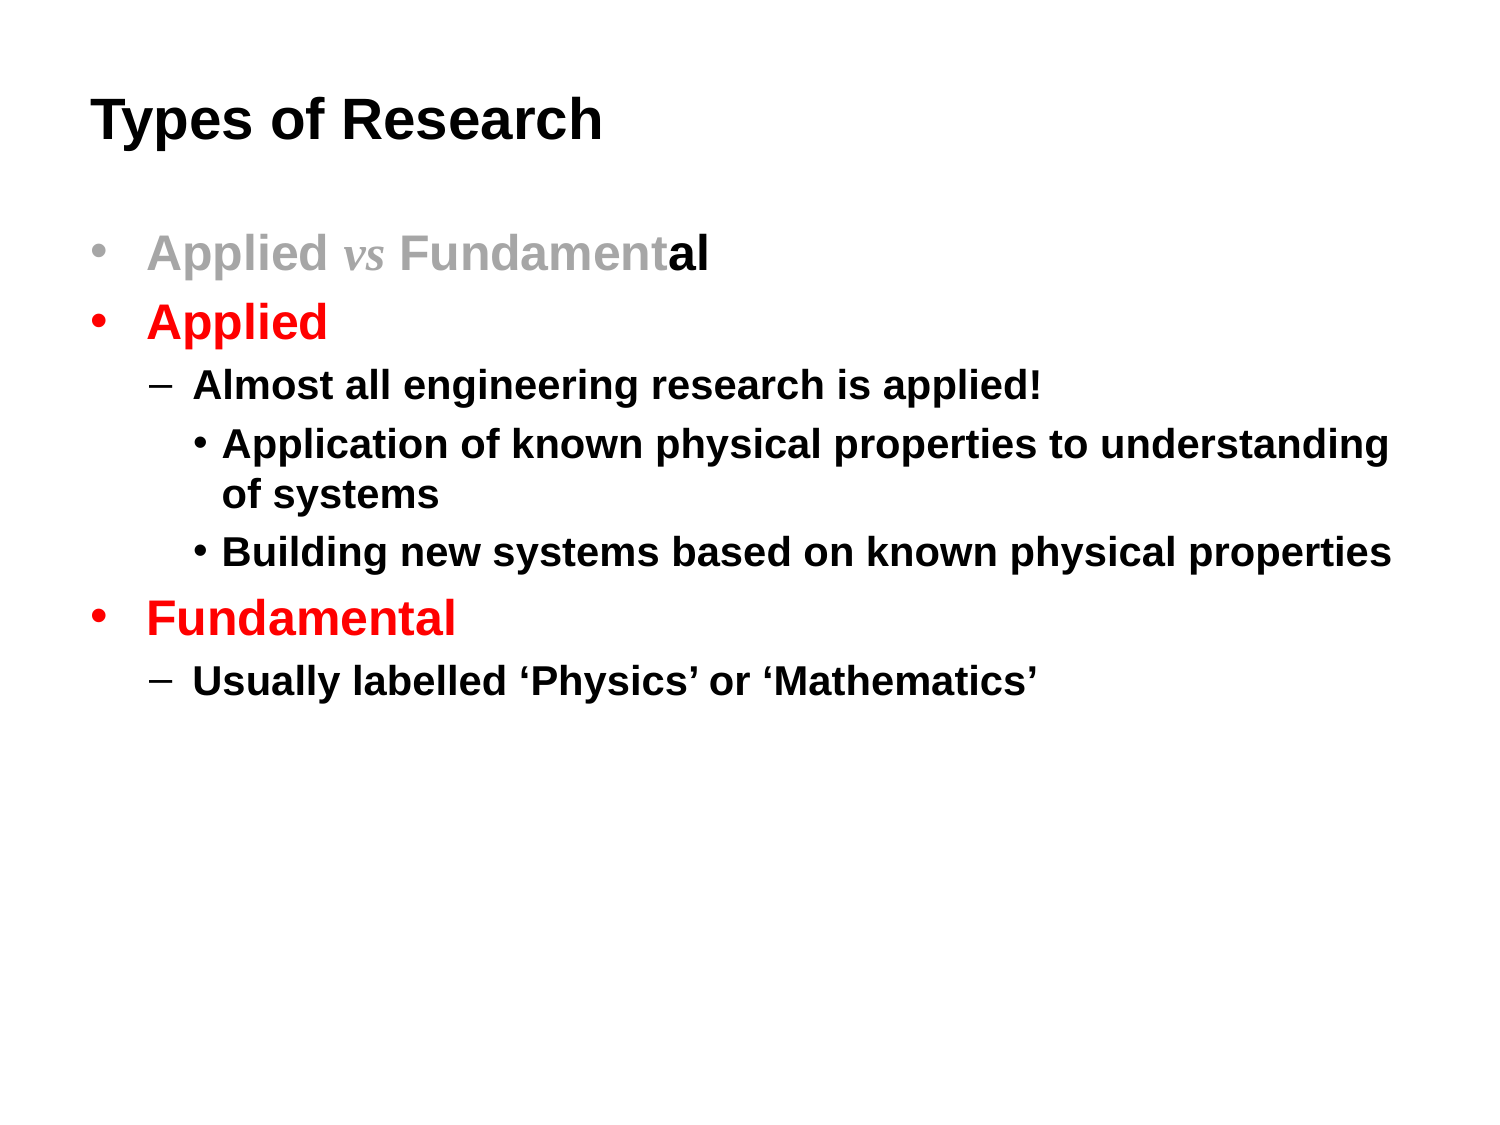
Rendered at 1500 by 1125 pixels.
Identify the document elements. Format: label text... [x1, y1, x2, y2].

list Applied vs Fundamental Applied Almost all engineering research is applied! Application of known physical properties to understanding of systems Building new systems based on known physical properties Fundamental Usually labelled ‘Physics’ or ‘Mathematics’ [74, 212, 1426, 1051]
title Types of Research [74, 44, 1426, 188]
